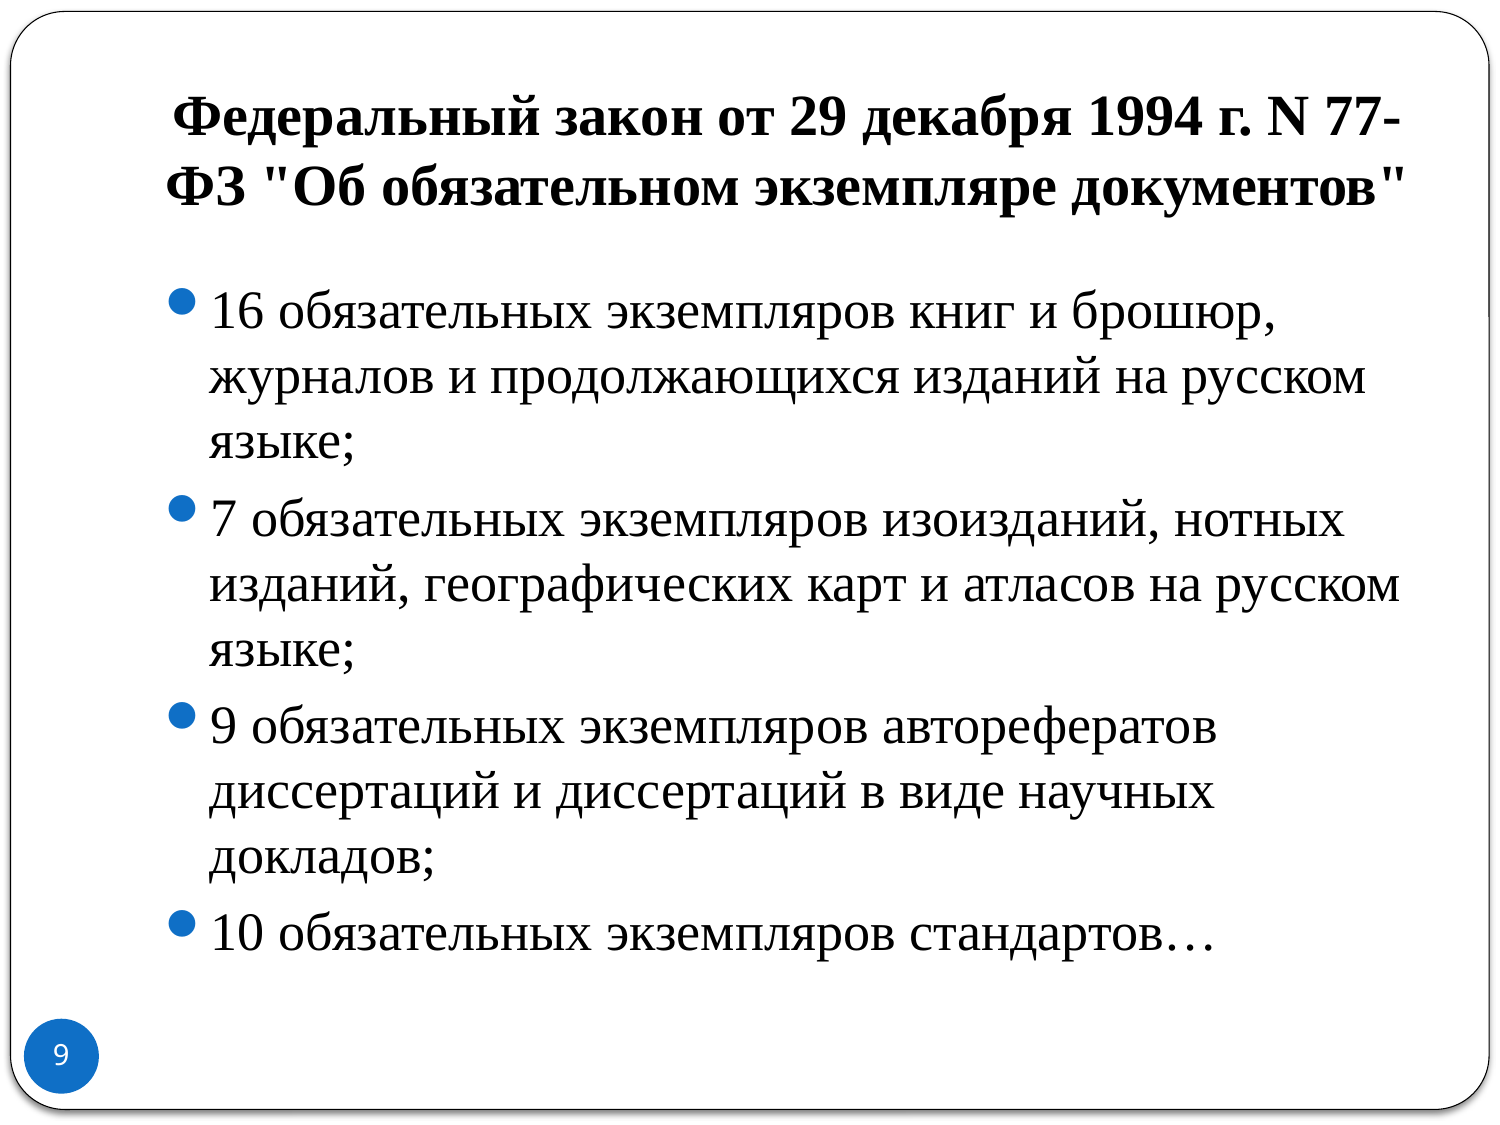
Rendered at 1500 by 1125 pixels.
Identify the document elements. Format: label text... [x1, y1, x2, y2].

slide_number 9 [23, 1018, 99, 1094]
title Федеральный закон от 29 декабря 1994 г. N 77-ФЗ "Об обязательном экземпляре документов" [150, 45, 1425, 233]
list 16 обязательных экземпляров книг и брошюр, журналов и продолжающихся изданий на русском языке; 7 обязательных экземпляров изоизданий, нотных изданий, географических карт и атласов на русском языке; 9 обязательных экземпляров авторефератов диссертаций и диссертаций в виде научных докладов; 10 обязательных экземпляров стандартов… [150, 267, 1425, 1047]
